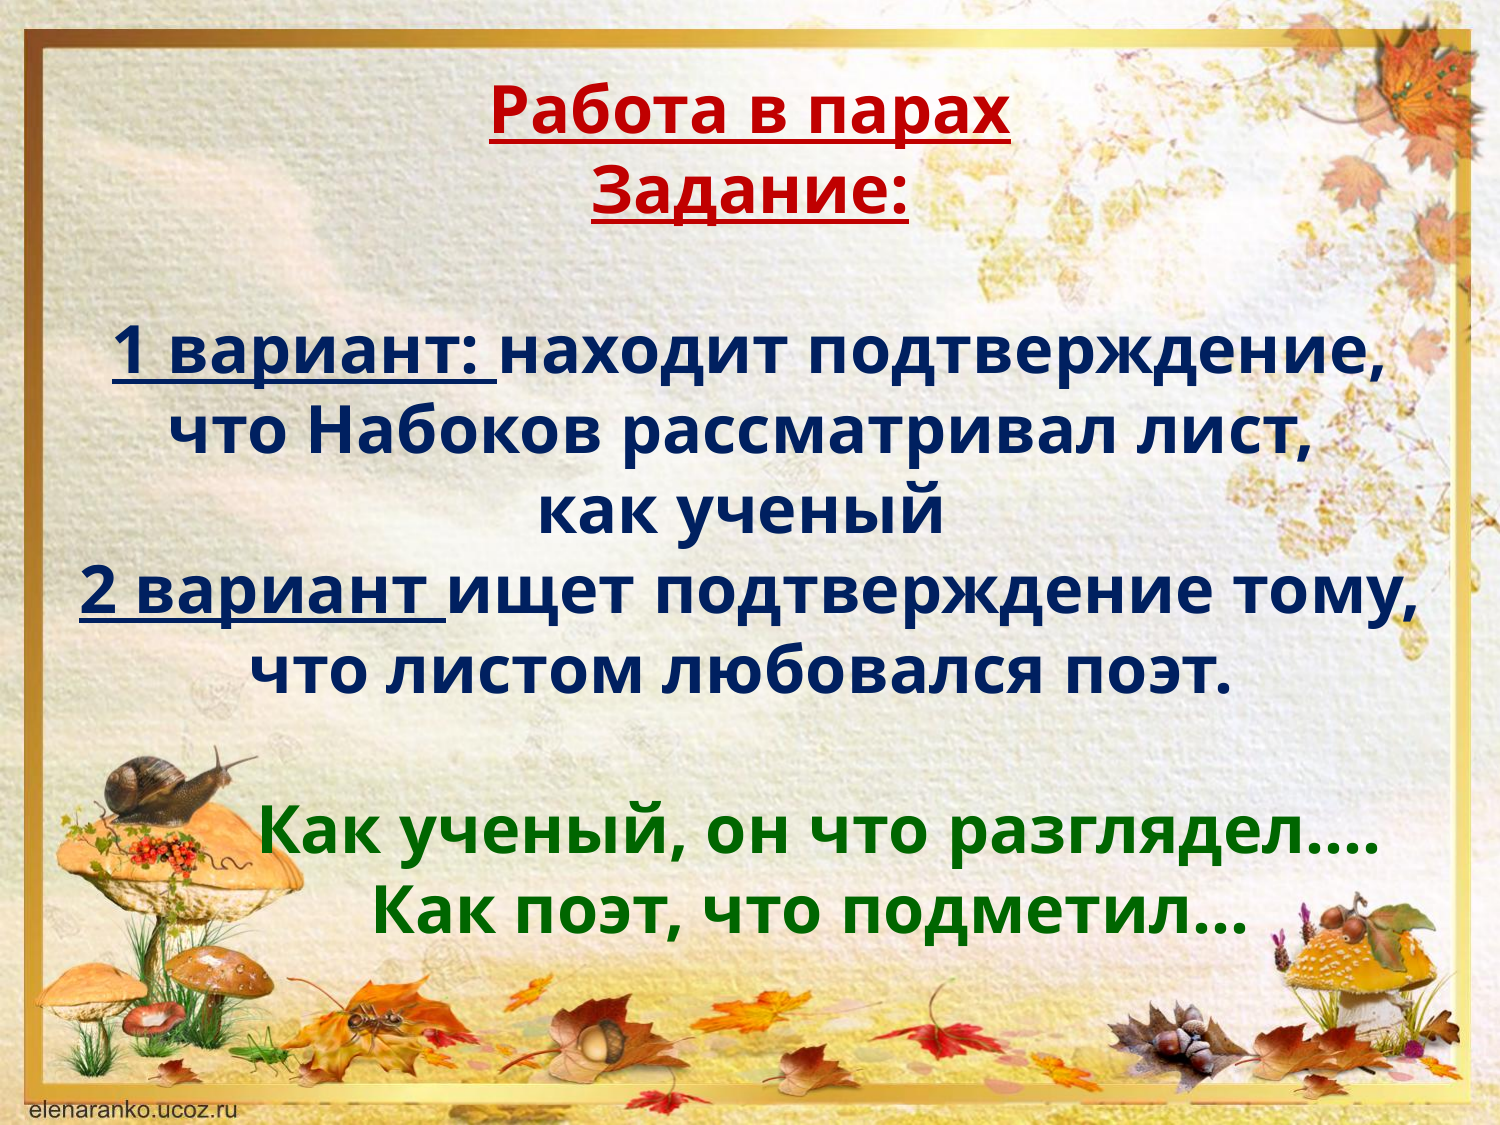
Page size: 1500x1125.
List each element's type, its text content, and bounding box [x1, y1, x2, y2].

title Работа в парах Задание: 1 вариант: находит подтверждение, что Набоков рассматривал лист, как ученый 2 вариант ищет подтверждение тому, что листом любовался поэт. Как ученый, он что разглядел…. Как поэт, что подметил… [46, 82, 1454, 1022]
picture [0, 0, 1500, 1125]
